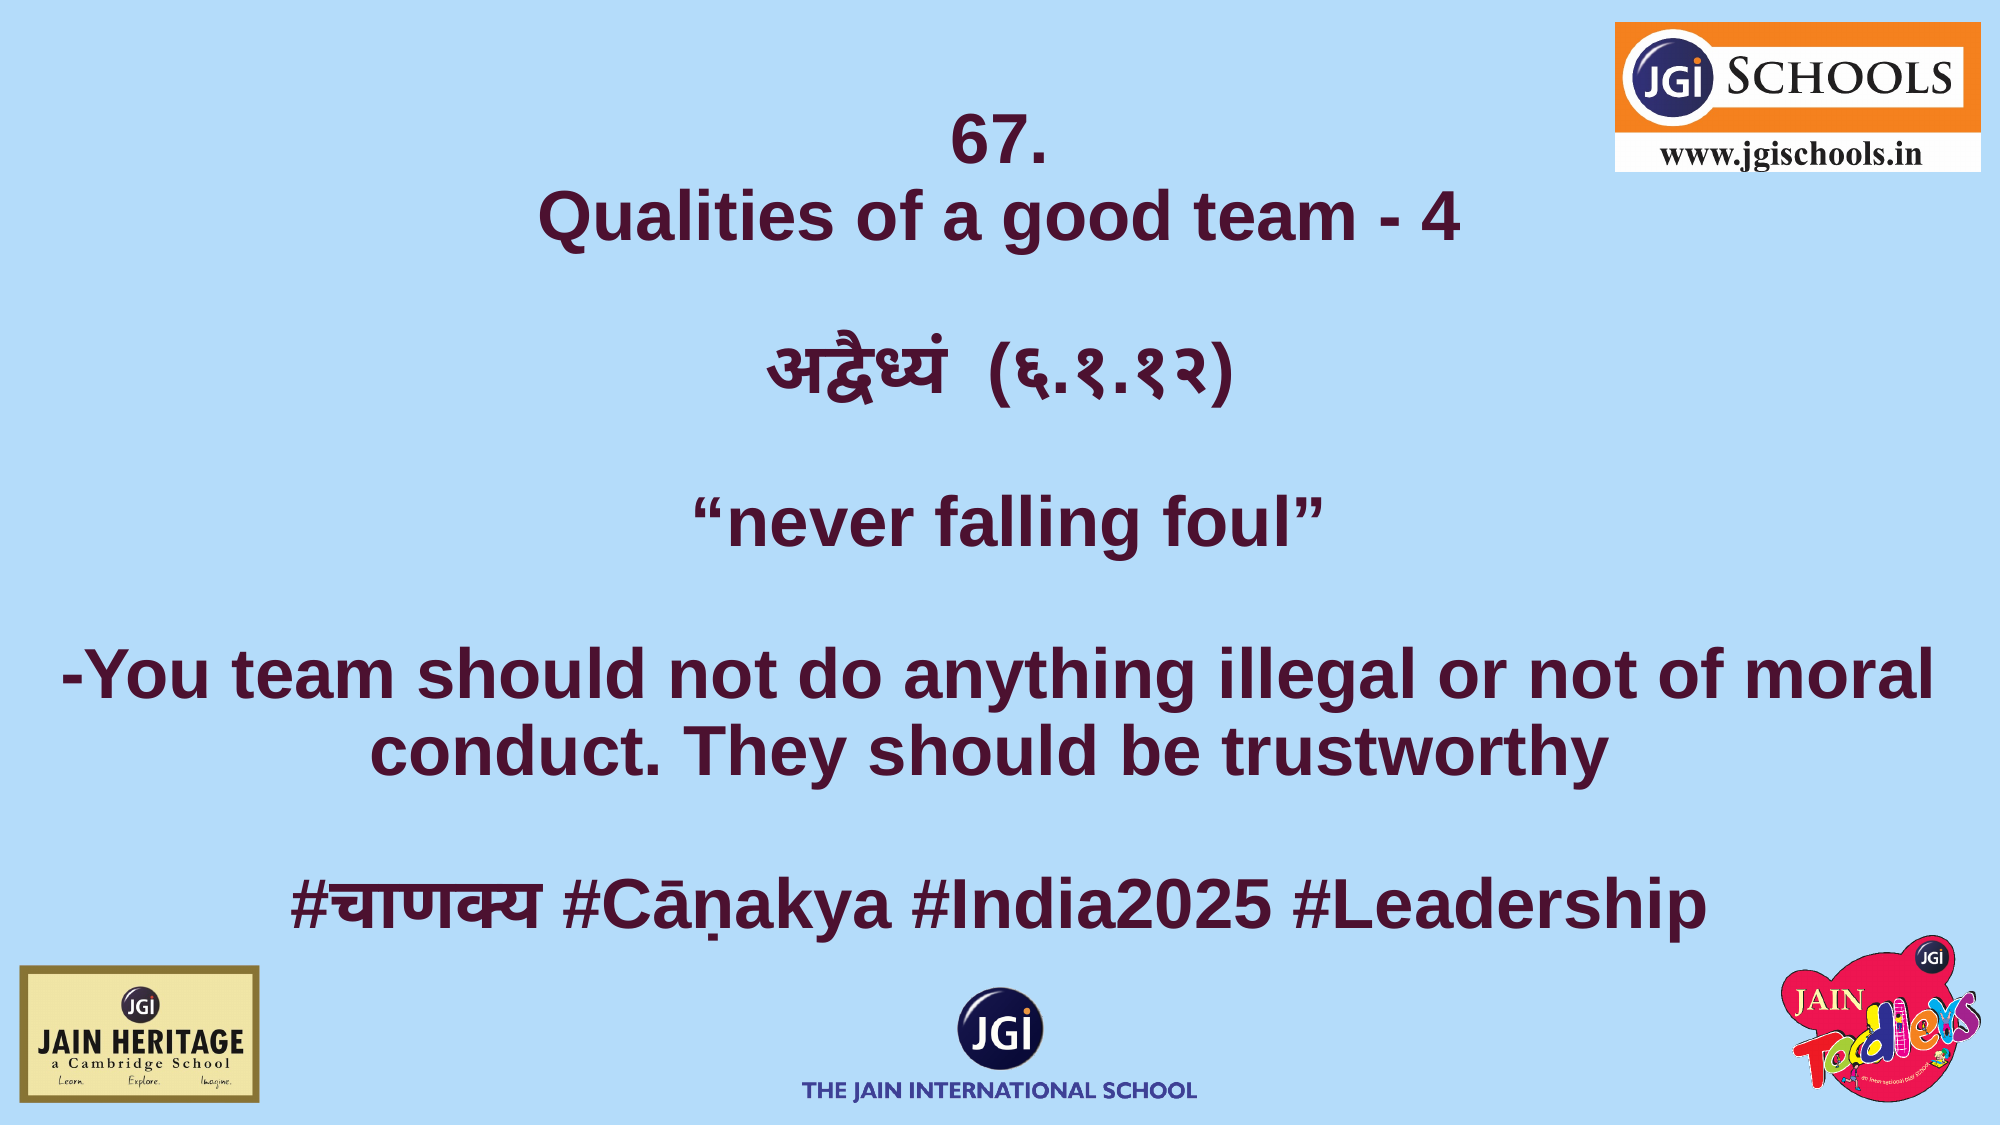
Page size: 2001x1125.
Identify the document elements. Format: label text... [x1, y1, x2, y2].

picture [19, 1028, 260, 1103]
picture [802, 1028, 1197, 1103]
picture [1615, 22, 1981, 172]
picture [1780, 1028, 1981, 1103]
title 67. Qualities of a good team - 4 अद्वैध्यं (६.१.१२) “never falling foul” ⁃You team should not do anything illegal or not of moral conduct. They should be trustworthy #चाणक्य #Cāṇakya #India2025 #Leadership [17, 192, 1983, 1028]
